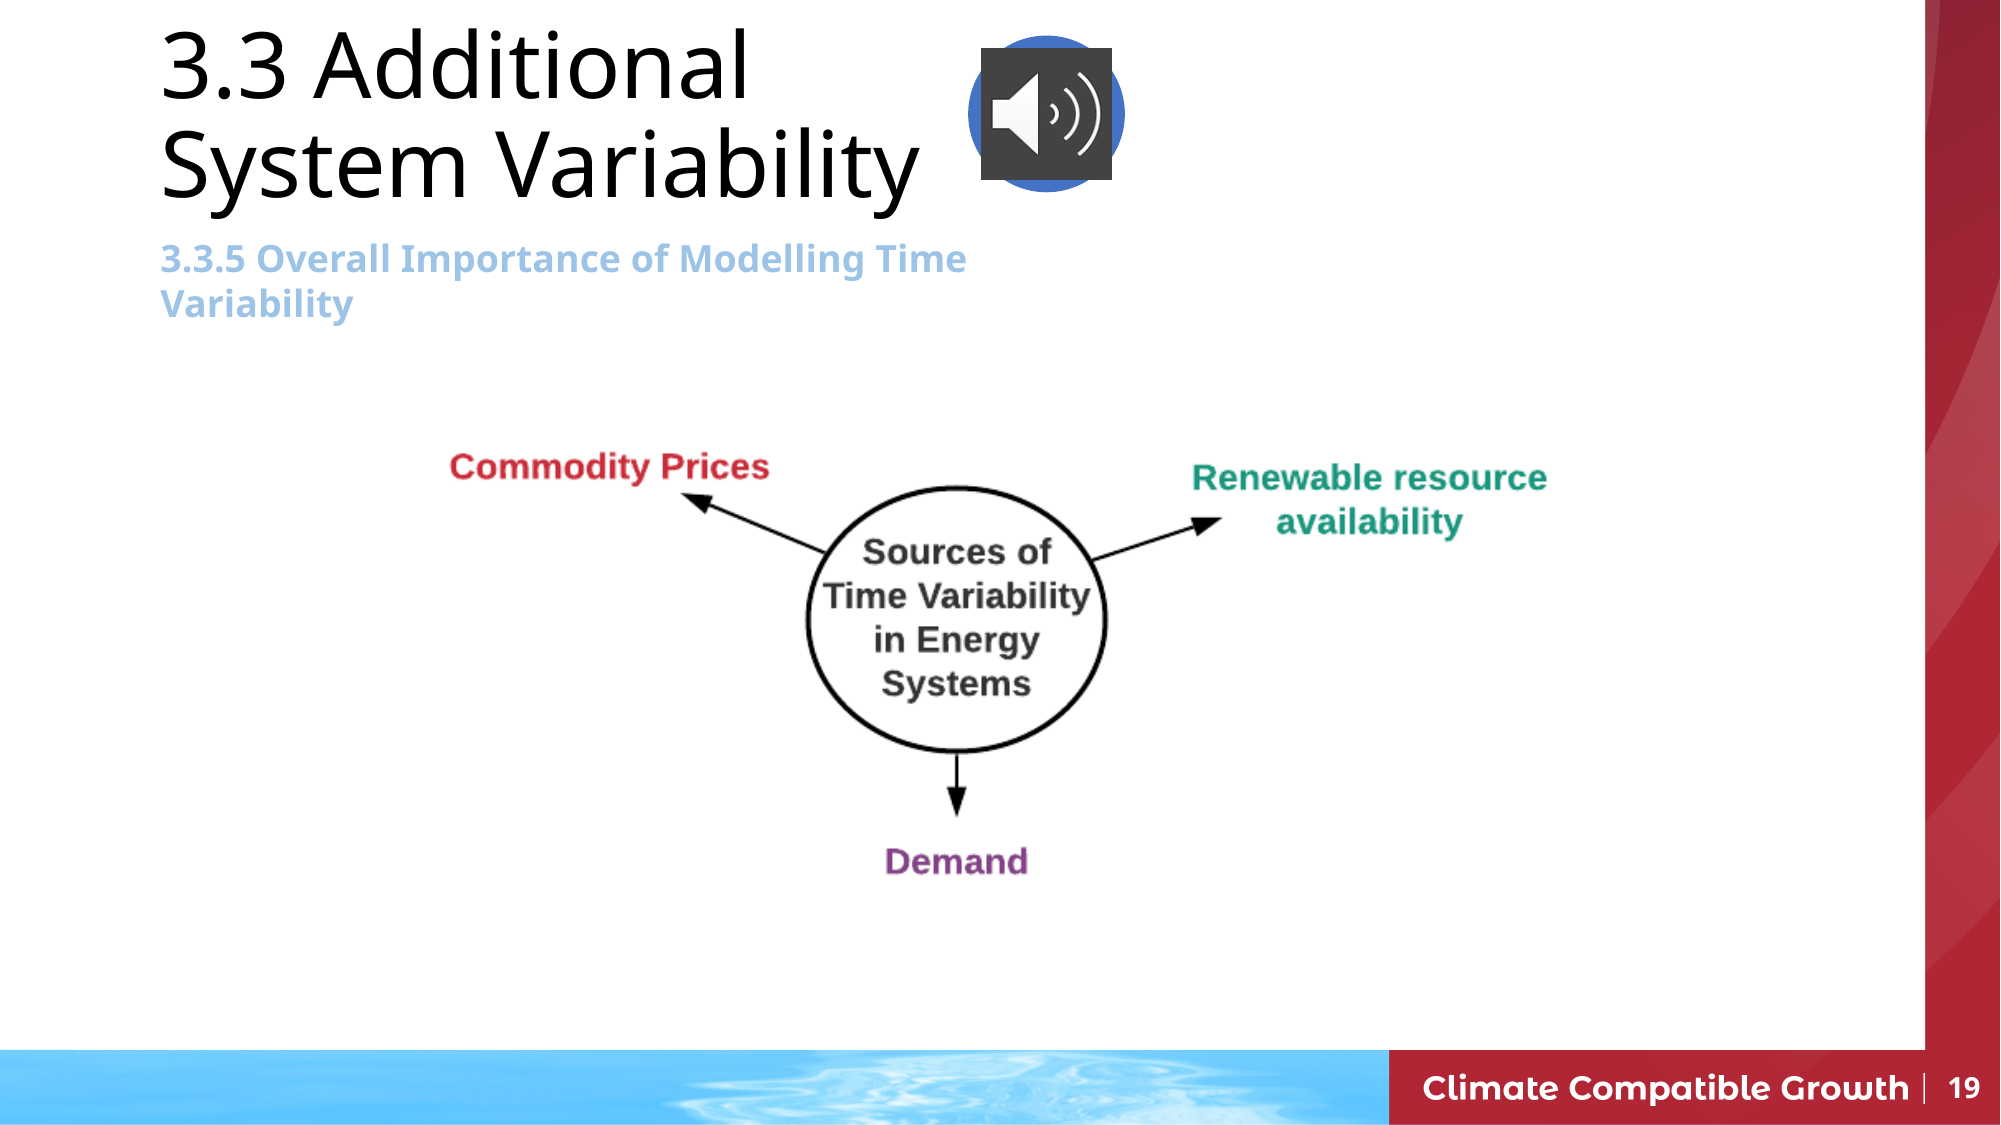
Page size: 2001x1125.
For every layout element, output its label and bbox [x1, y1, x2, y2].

picture [0, 0, 2000, 1125]
list [412, 411, 1588, 918]
